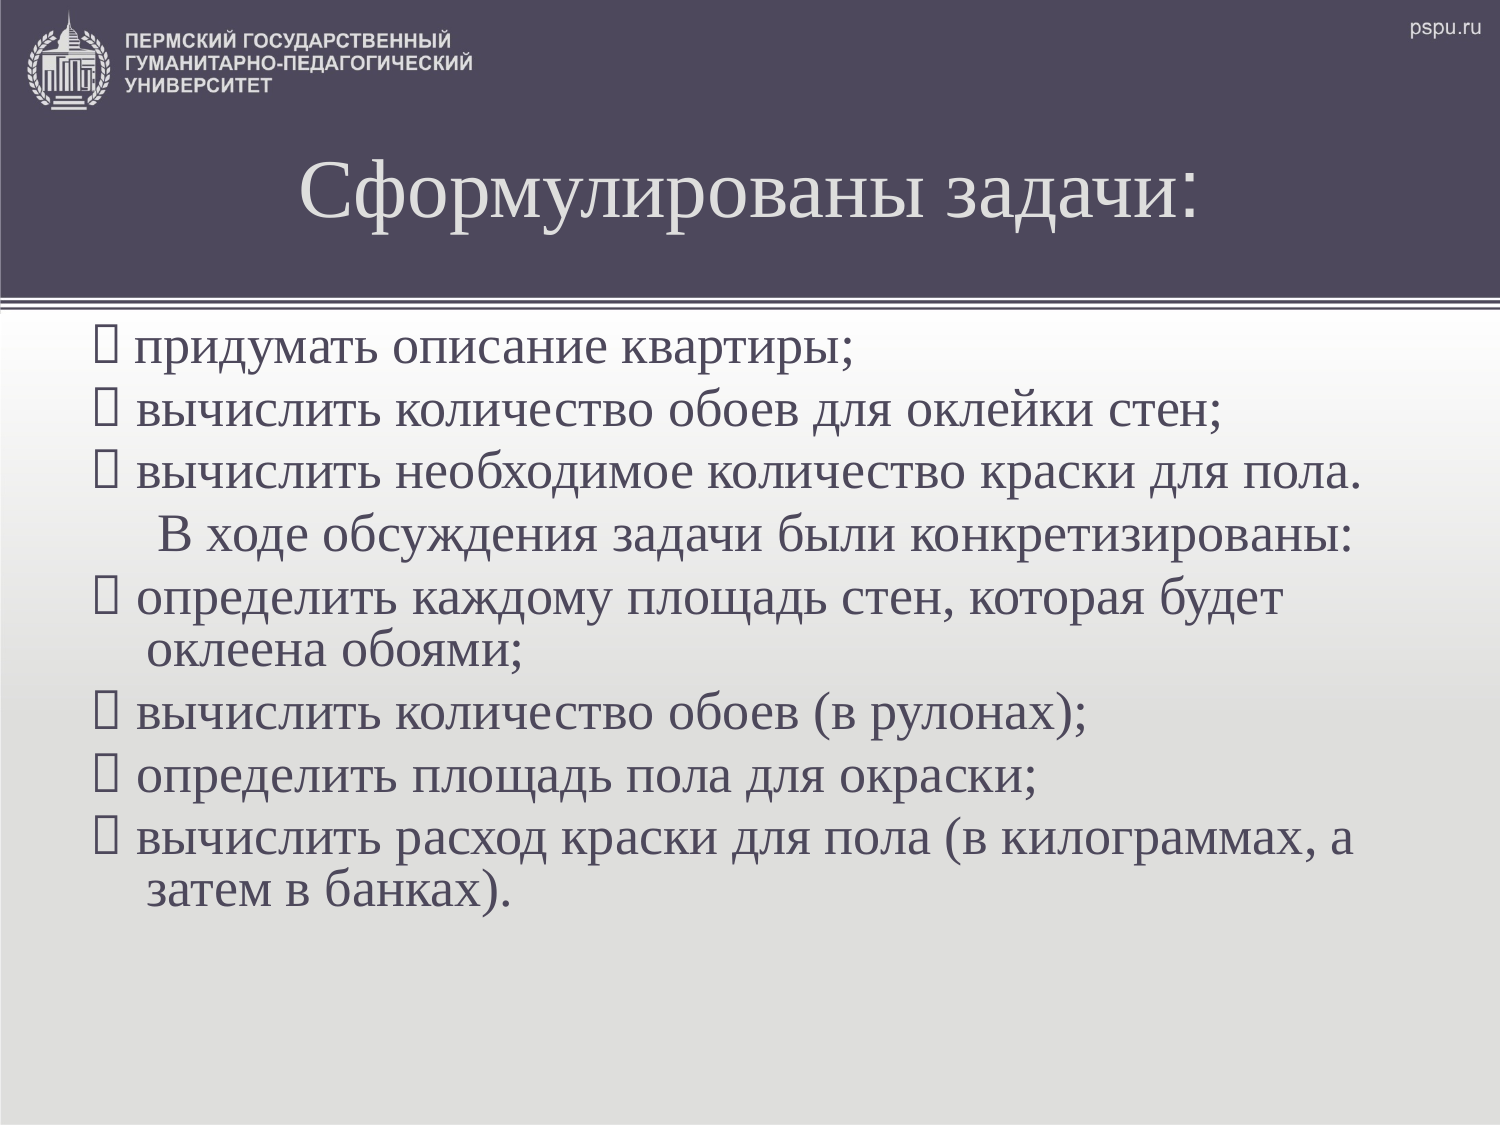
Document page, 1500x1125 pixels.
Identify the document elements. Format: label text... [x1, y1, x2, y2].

list  придумать описание квартиры;  вычислить количество обоев для оклейки стен;  вычислить необходимое количество краски для пола. В ходе обсуждения задачи были конкретизированы:  определить каждому площадь стен, которая будет оклеена обоями;  вычислить количество обоев (в рулонах);  определить площадь пола для окраски;  вычислить расход краски для пола (в килограммах, а затем в банках). [74, 314, 1426, 1006]
title Сформулированы задачи: [76, 89, 1424, 278]
picture [0, 0, 1500, 1125]
